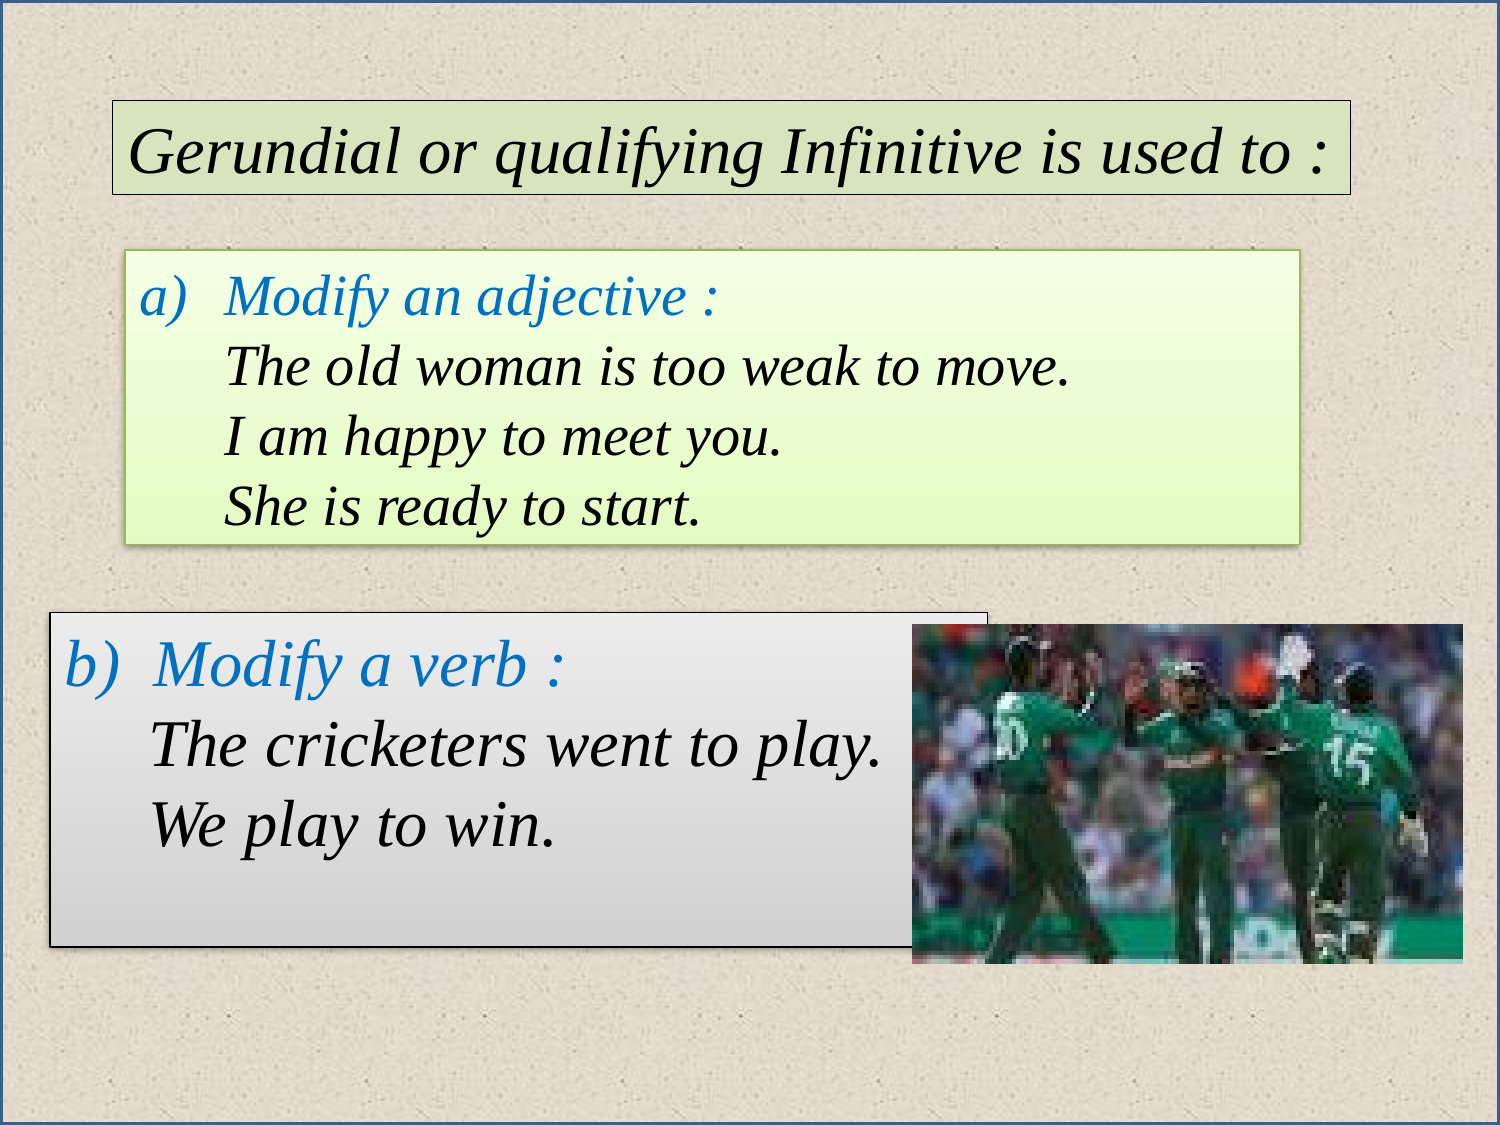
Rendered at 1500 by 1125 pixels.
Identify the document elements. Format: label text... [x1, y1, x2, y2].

text_box Modify an adjective : The old woman is too weak to move. I am happy to meet you. She is ready to start. [124, 249, 1301, 545]
text_box b) Modify a verb : The cricketers went to play. We play to win. [49, 612, 988, 948]
text_box Gerundial or qualifying Infinitive is used to : [112, 99, 1350, 195]
picture [3, 3, 1497, 1122]
